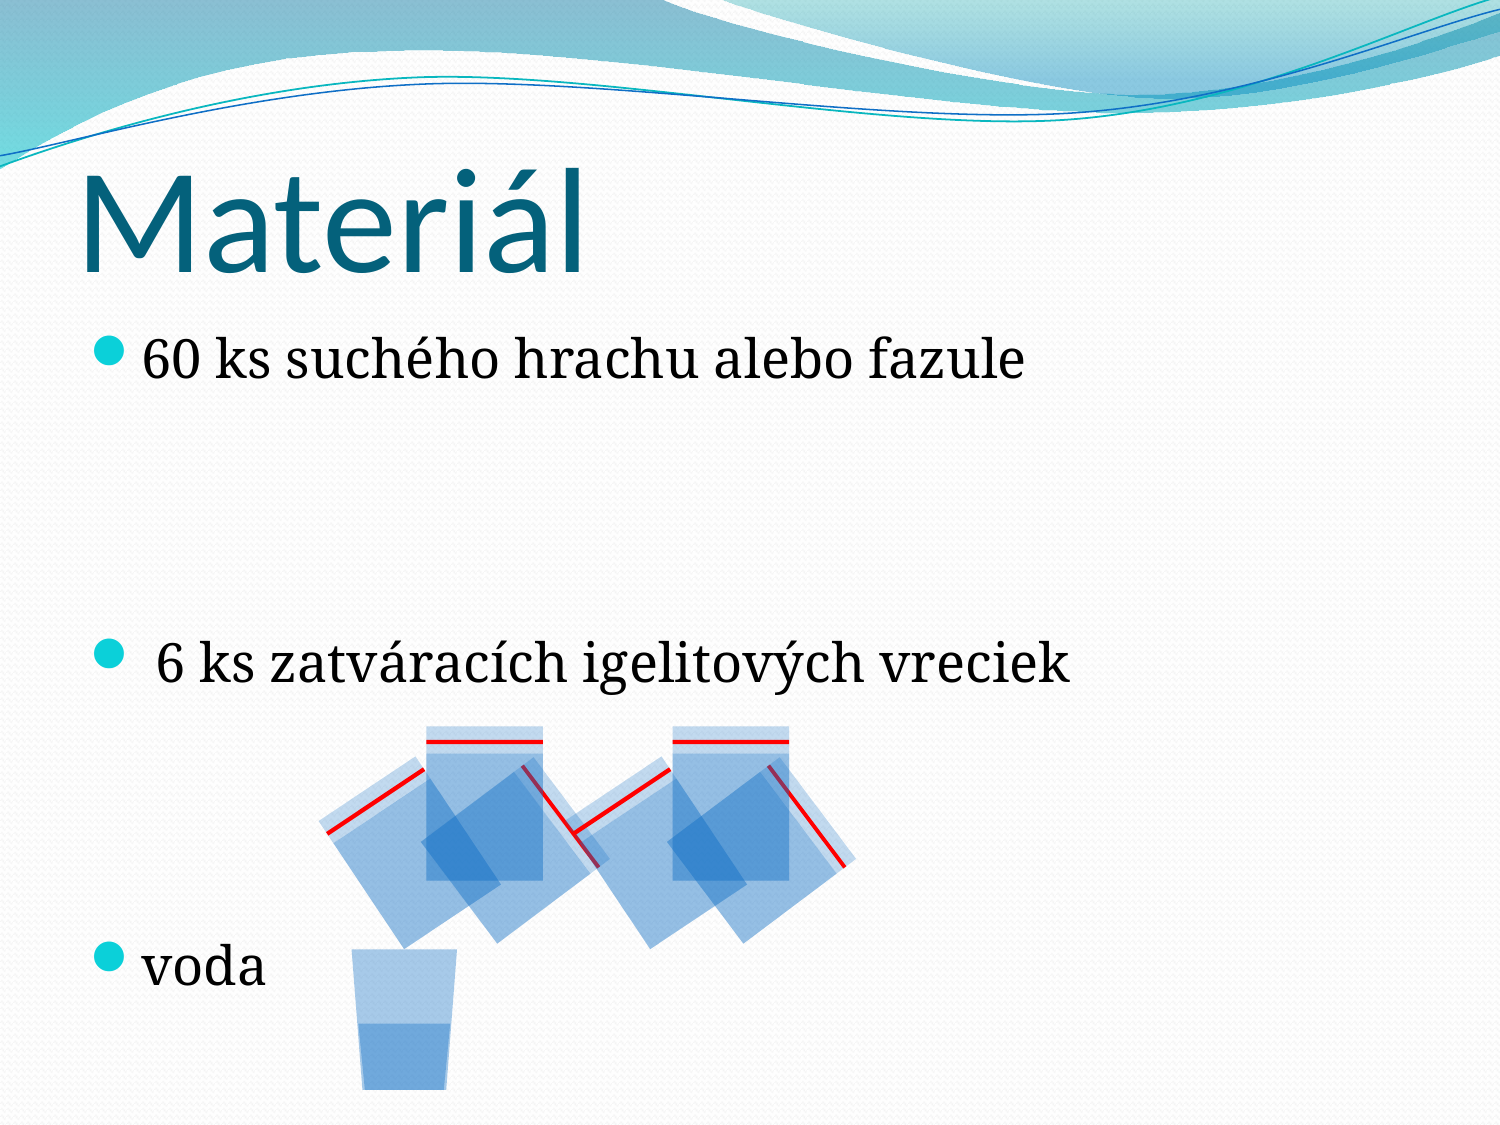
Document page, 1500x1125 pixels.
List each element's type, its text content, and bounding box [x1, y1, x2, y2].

title Materiál [75, 115, 1425, 303]
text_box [597, 726, 833, 930]
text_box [351, 948, 458, 1091]
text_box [351, 726, 587, 930]
list 60 ks suchého hrachu alebo fazule 6 ks zatváracích igelitových vreciek voda [75, 317, 1425, 1038]
